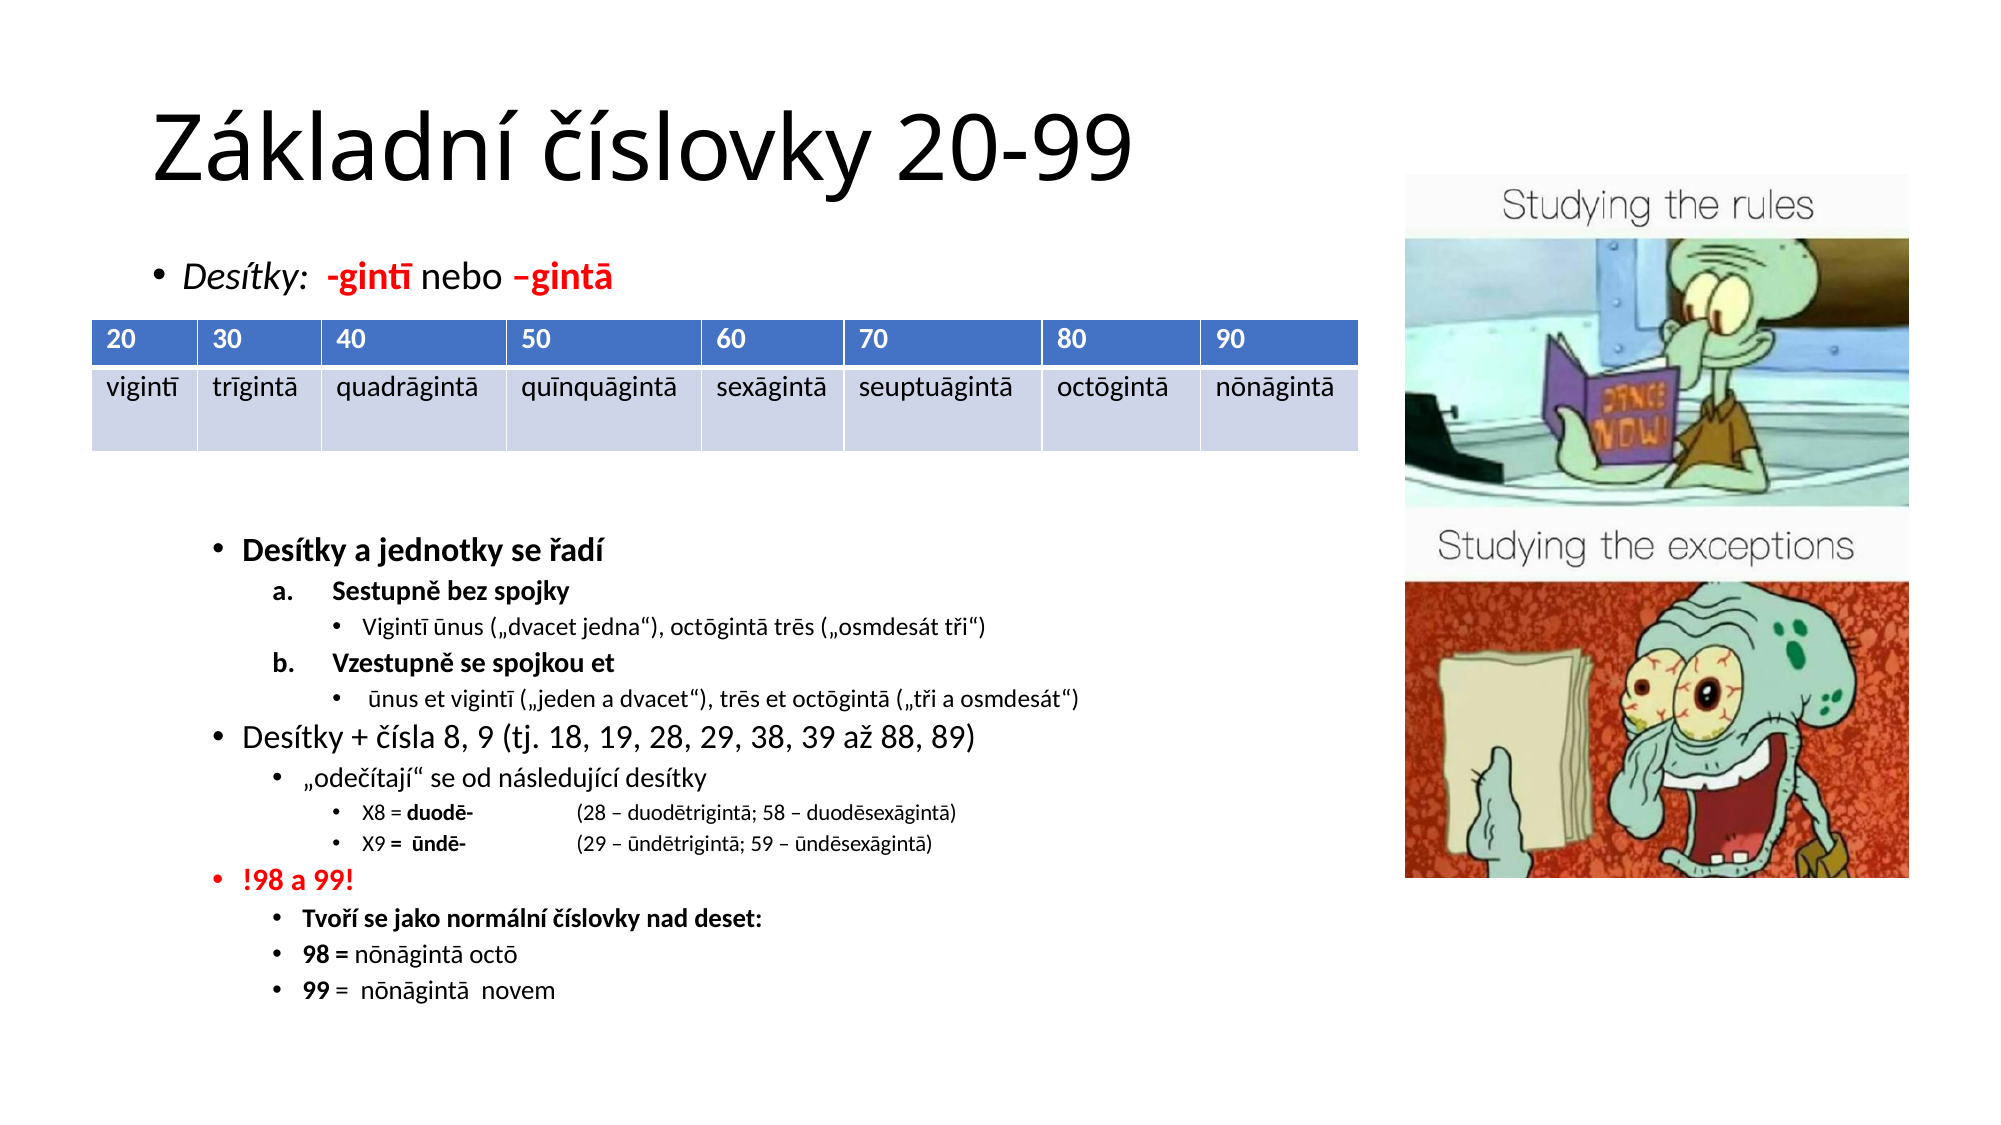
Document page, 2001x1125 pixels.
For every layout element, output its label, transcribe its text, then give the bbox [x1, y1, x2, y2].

table_header 50 [507, 320, 701, 365]
table_cell nōnāgintā [1201, 370, 1358, 451]
table_cell vigintī [92, 370, 197, 451]
table_cell trīgintā [198, 370, 321, 451]
table_header 70 [845, 320, 1041, 365]
table_header 30 [198, 320, 321, 365]
title Základní číslovky 20-99 [137, 42, 1863, 247]
table_cell seuptuāgintā [845, 370, 1041, 451]
table_header 60 [702, 320, 843, 365]
table_header 90 [1201, 320, 1358, 365]
table_cell octōgintā [1043, 370, 1200, 451]
picture [1405, 174, 1909, 878]
table_header 20 [92, 320, 197, 365]
table_cell sexāgintā [702, 370, 843, 451]
table_cell quadrāgintā [322, 370, 506, 451]
table_header 80 [1043, 320, 1200, 365]
table_cell quīnquāgintā [507, 370, 701, 451]
list Desítky: -gintī nebo –gintā Desítky a jednotky se řadí Sestupně bez spojky Vigintī ūnus („dvacet jedna“), octōgintā trēs („osmdesát tři“) Vzestupně se spojkou et ūnus et vigintī („jeden a dvacet“), trēs et octōgintā („tři a osmdesát“) Desítky + čísla 8, 9 (tj. 18, 19, 28, 29, 38, 39 až 88, 89) „odečítají“ se od následující desítky X8 = duodē- (28 – duodētrigintā; 58 – duodēsexāgintā) X9 = ūndē- (29 – ūndētrigintā; 59 – ūndēsexāgintā) !98 a 99! Tvoří se jako normální číslovky nad deset: 98 = nōnāgintā octō 99 = nōnāgintā novem [137, 247, 1863, 1014]
table_header 40 [322, 320, 506, 365]
